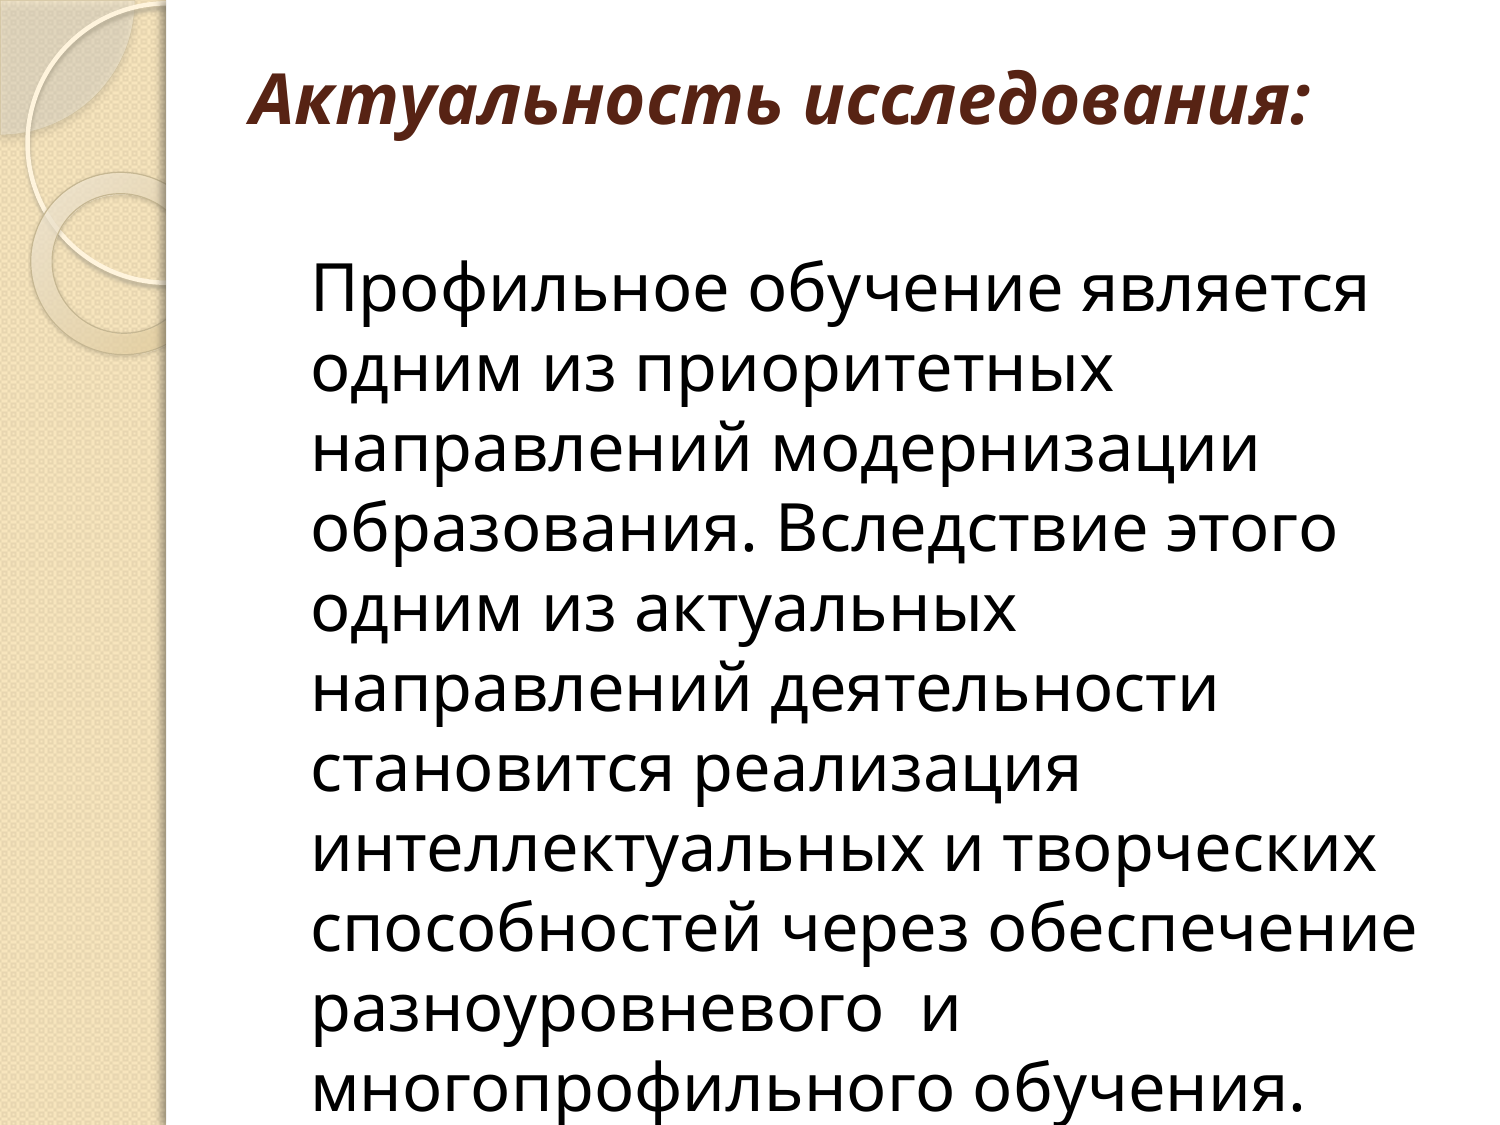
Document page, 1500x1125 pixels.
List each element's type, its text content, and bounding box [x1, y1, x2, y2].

list Профильное обучение является одним из приоритетных направлений модернизации образования. Вследствие этого одним из актуальных направлений деятельности становится реализация интеллектуальных и творческих способностей через обеспечение разноуровневого и многопрофильного обучения. [235, 237, 1466, 1026]
title Актуальность исследования: [235, 45, 1466, 233]
